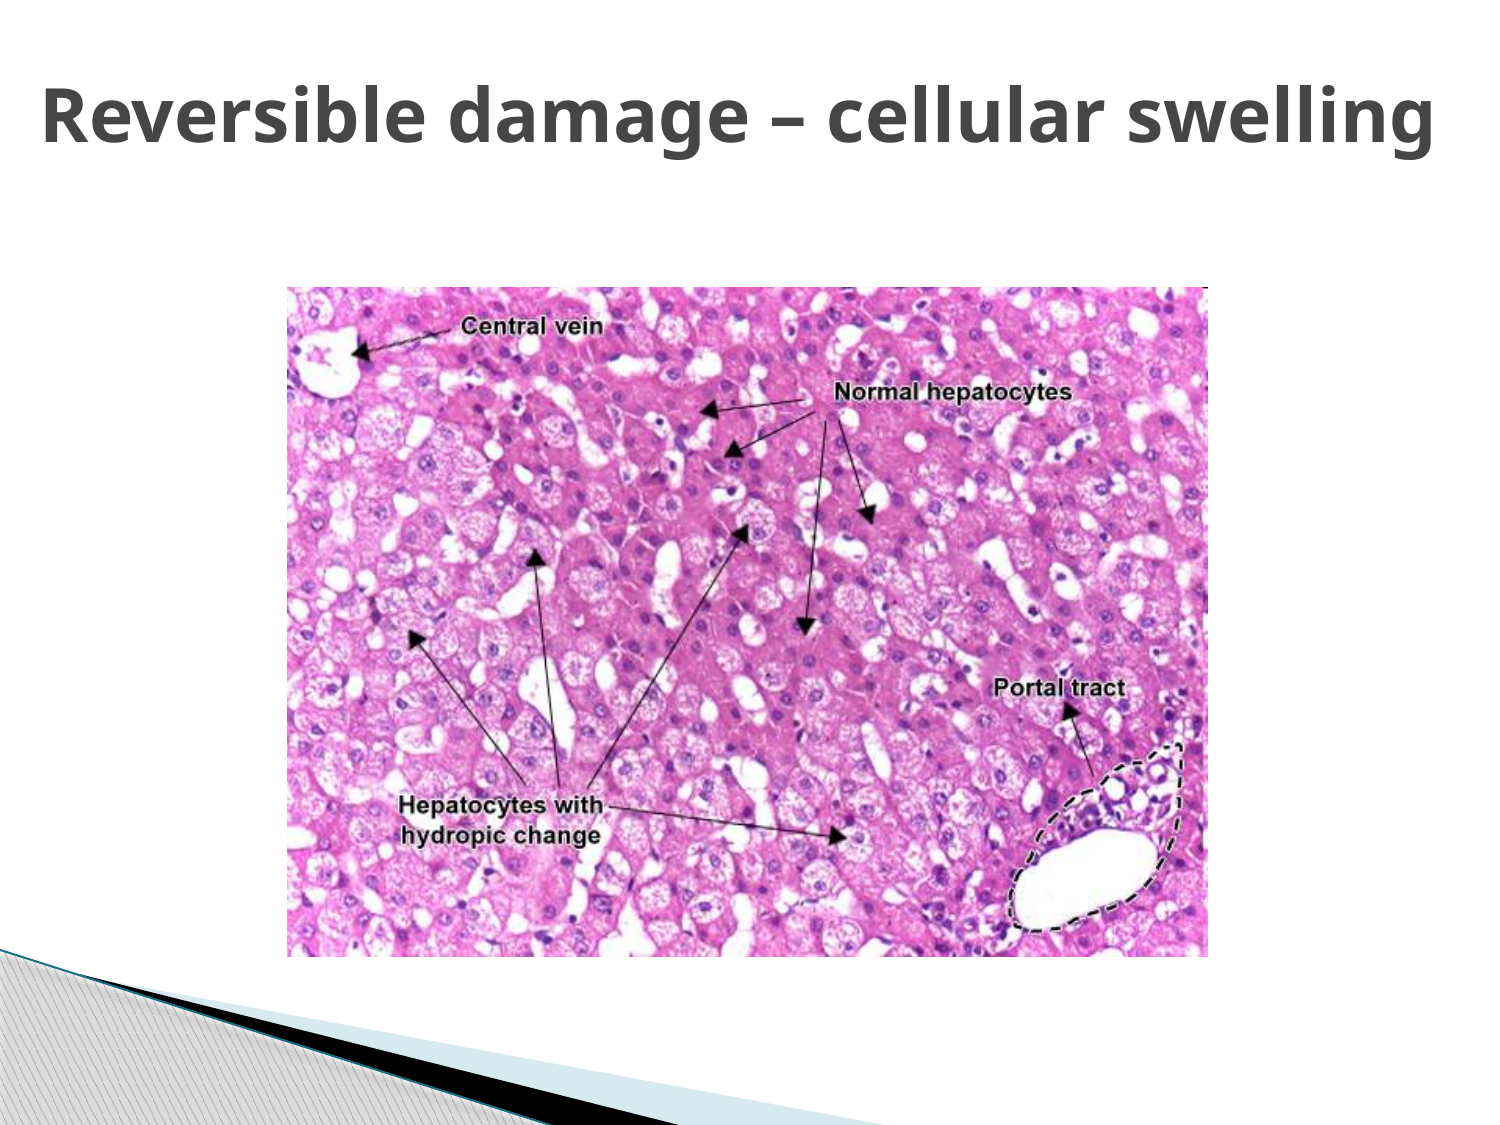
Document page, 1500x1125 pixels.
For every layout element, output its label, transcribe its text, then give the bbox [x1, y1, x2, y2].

title Reversible damage – cellular swelling [24, 24, 1475, 200]
picture [287, 287, 1208, 957]
